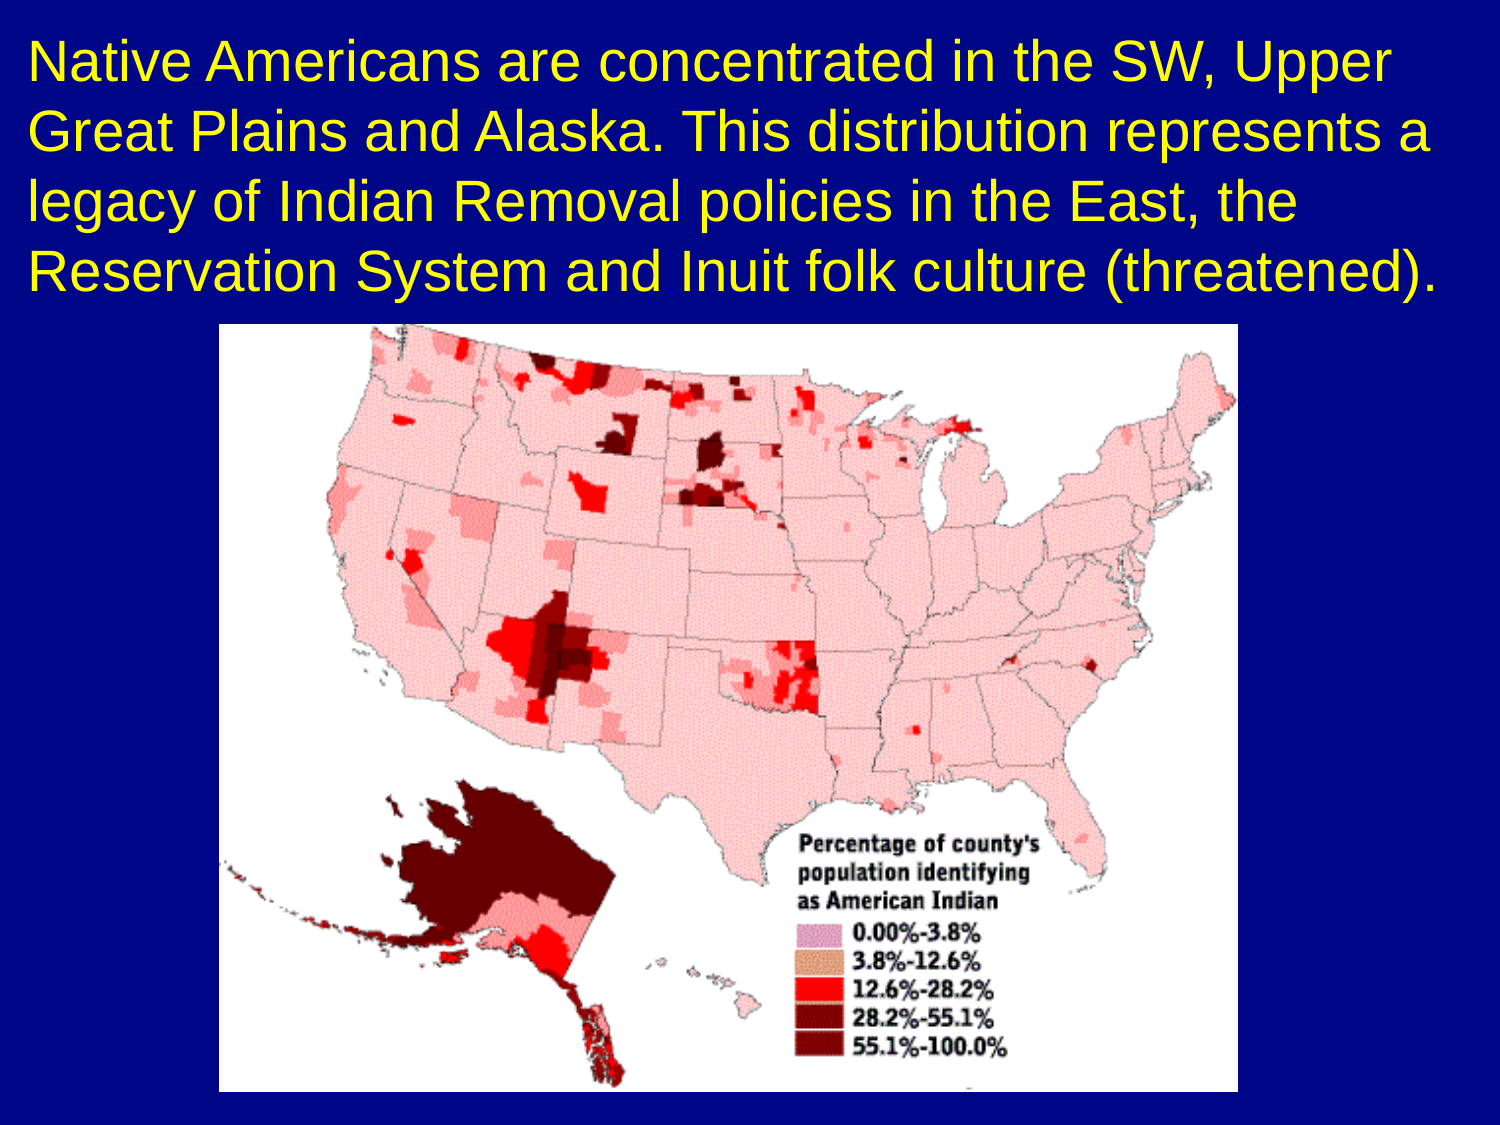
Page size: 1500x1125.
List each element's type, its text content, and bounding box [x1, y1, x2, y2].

picture [219, 324, 1238, 1092]
title Native Americans are concentrated in the SW, Upper Great Plains and Alaska. This distribution represents a legacy of Indian Removal policies in the East, the Reservation System and Inuit folk culture (threatened). [12, 0, 1500, 376]
